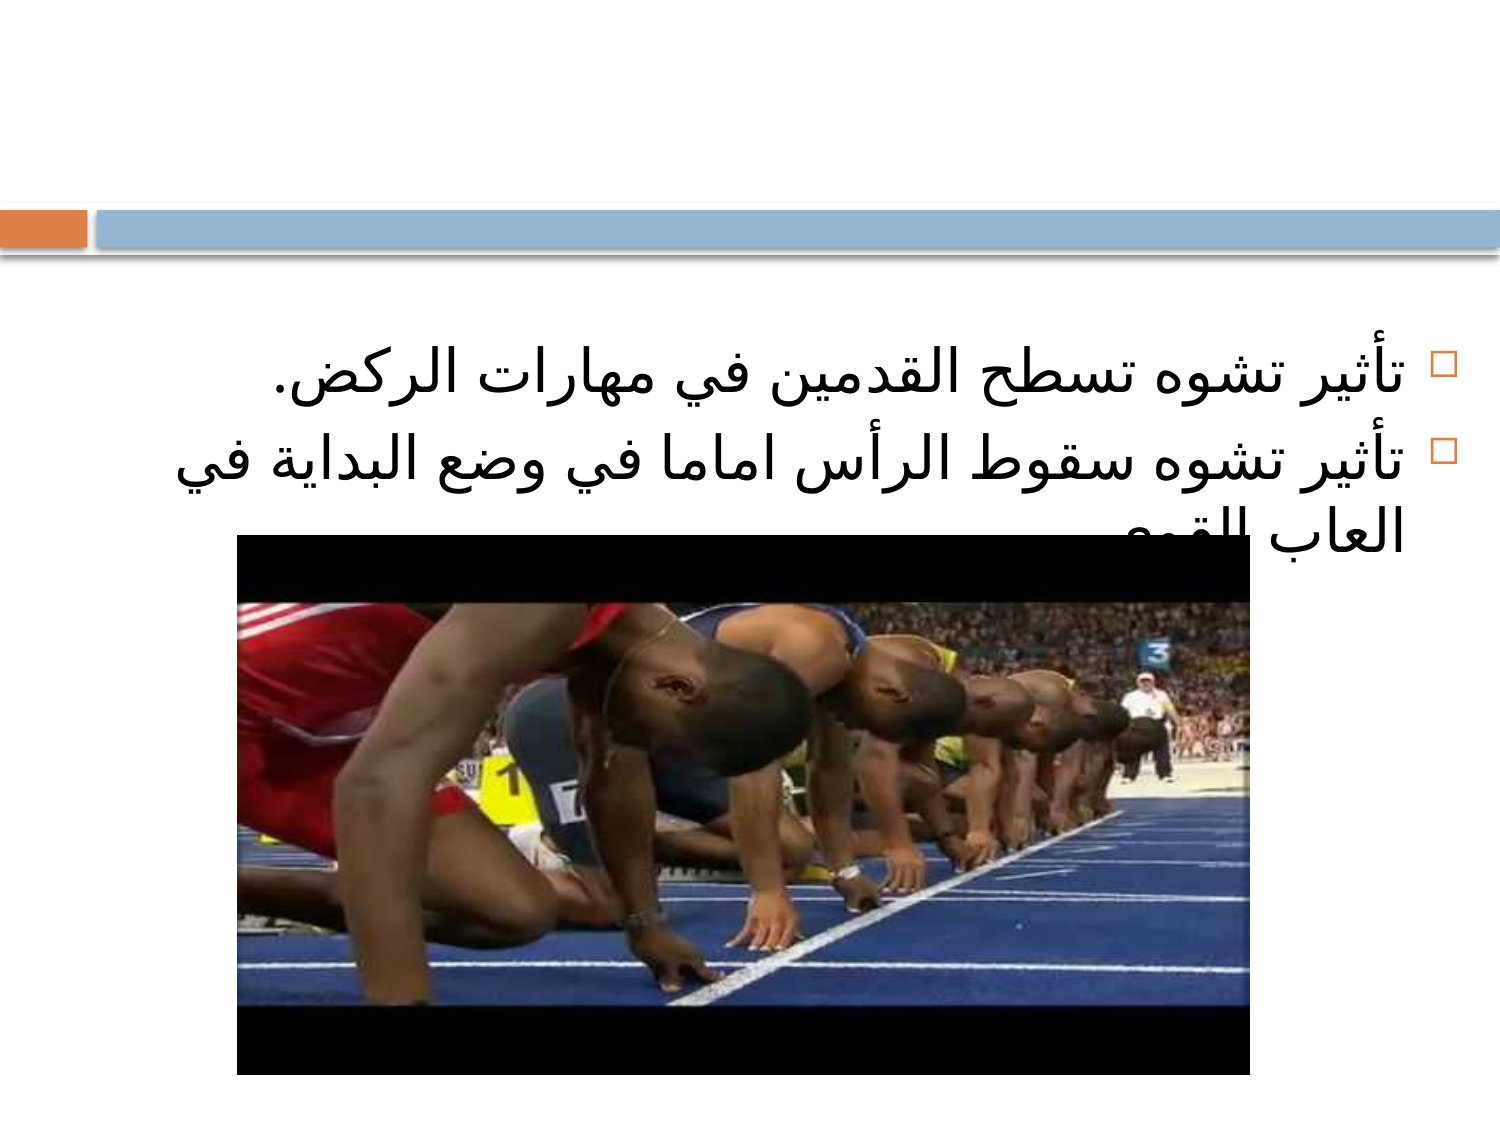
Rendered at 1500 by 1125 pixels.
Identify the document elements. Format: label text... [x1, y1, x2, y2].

list تأثير تشوه تسطح القدمين في مهارات الركض. تأثير تشوه سقوط الرأس اماما في وضع البداية في العاب القوى. [24, 324, 1475, 1005]
picture [237, 535, 1251, 1076]
